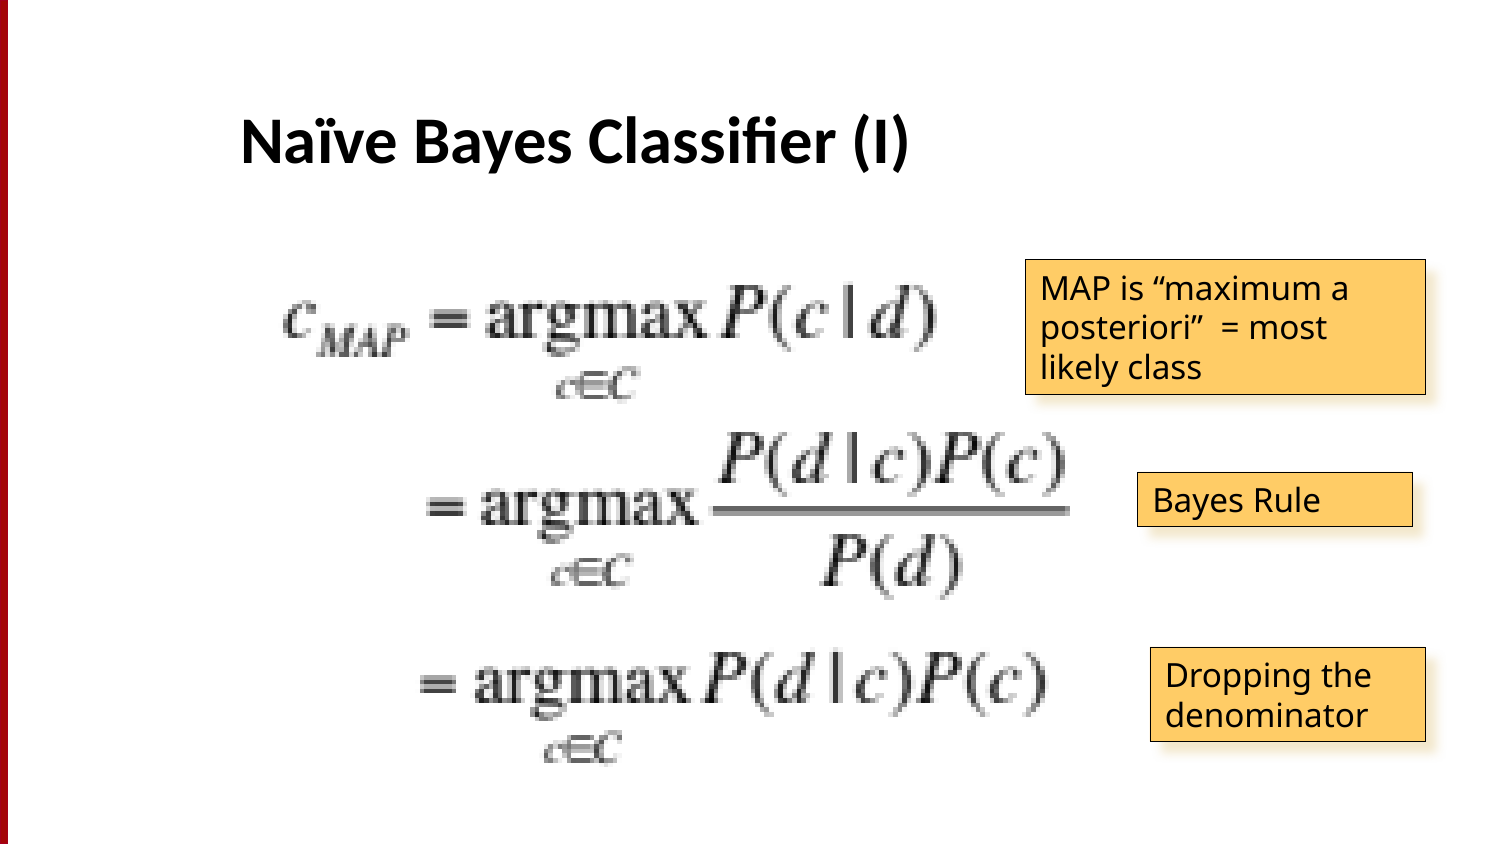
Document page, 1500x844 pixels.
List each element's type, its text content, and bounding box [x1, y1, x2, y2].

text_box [416, 409, 1076, 610]
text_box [411, 634, 1050, 772]
text_box Dropping the denominator [1149, 646, 1425, 742]
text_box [274, 267, 943, 410]
text_box MAP is “maximum a posteriori” = most likely class [1025, 259, 1425, 394]
text_box Bayes Rule [1137, 471, 1413, 527]
title Naïve Bayes Classifier (I) [225, 62, 1450, 185]
